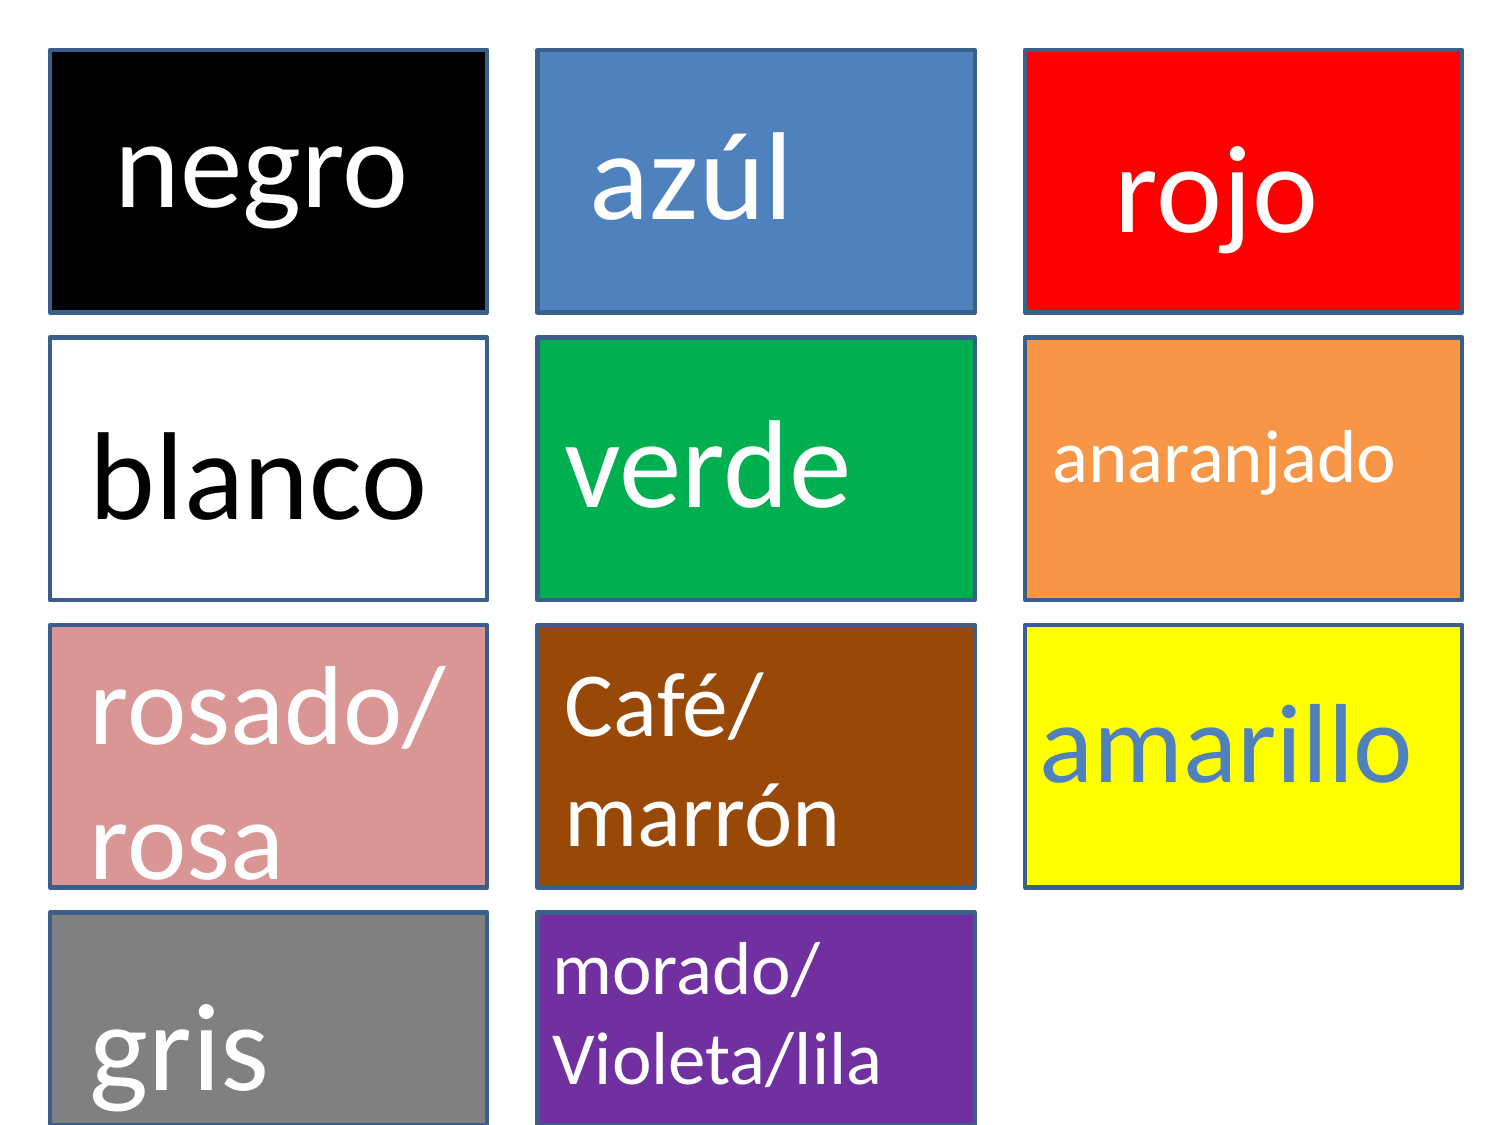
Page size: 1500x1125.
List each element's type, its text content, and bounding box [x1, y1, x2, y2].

text_box [48, 335, 489, 602]
text_box rojo [1100, 99, 1438, 265]
text_box gris [74, 958, 463, 1124]
text_box anaranjado [1037, 399, 1425, 505]
text_box [48, 48, 489, 315]
text_box Café/ marrón [549, 637, 950, 873]
text_box [535, 335, 977, 602]
text_box [1023, 623, 1464, 890]
text_box verde [549, 374, 938, 540]
text_box blanco [74, 387, 463, 553]
text_box negro [99, 74, 488, 240]
text_box rosado/rosa [74, 624, 463, 910]
text_box amarillo [1024, 662, 1463, 813]
text_box [48, 910, 489, 1125]
text_box [535, 910, 977, 1125]
text_box azúl [574, 87, 963, 253]
text_box [48, 623, 489, 890]
text_box [535, 623, 977, 890]
text_box [1023, 48, 1464, 315]
text_box morado/ Violeta/lila [537, 912, 975, 1108]
text_box [1023, 335, 1464, 602]
text_box [535, 48, 977, 315]
